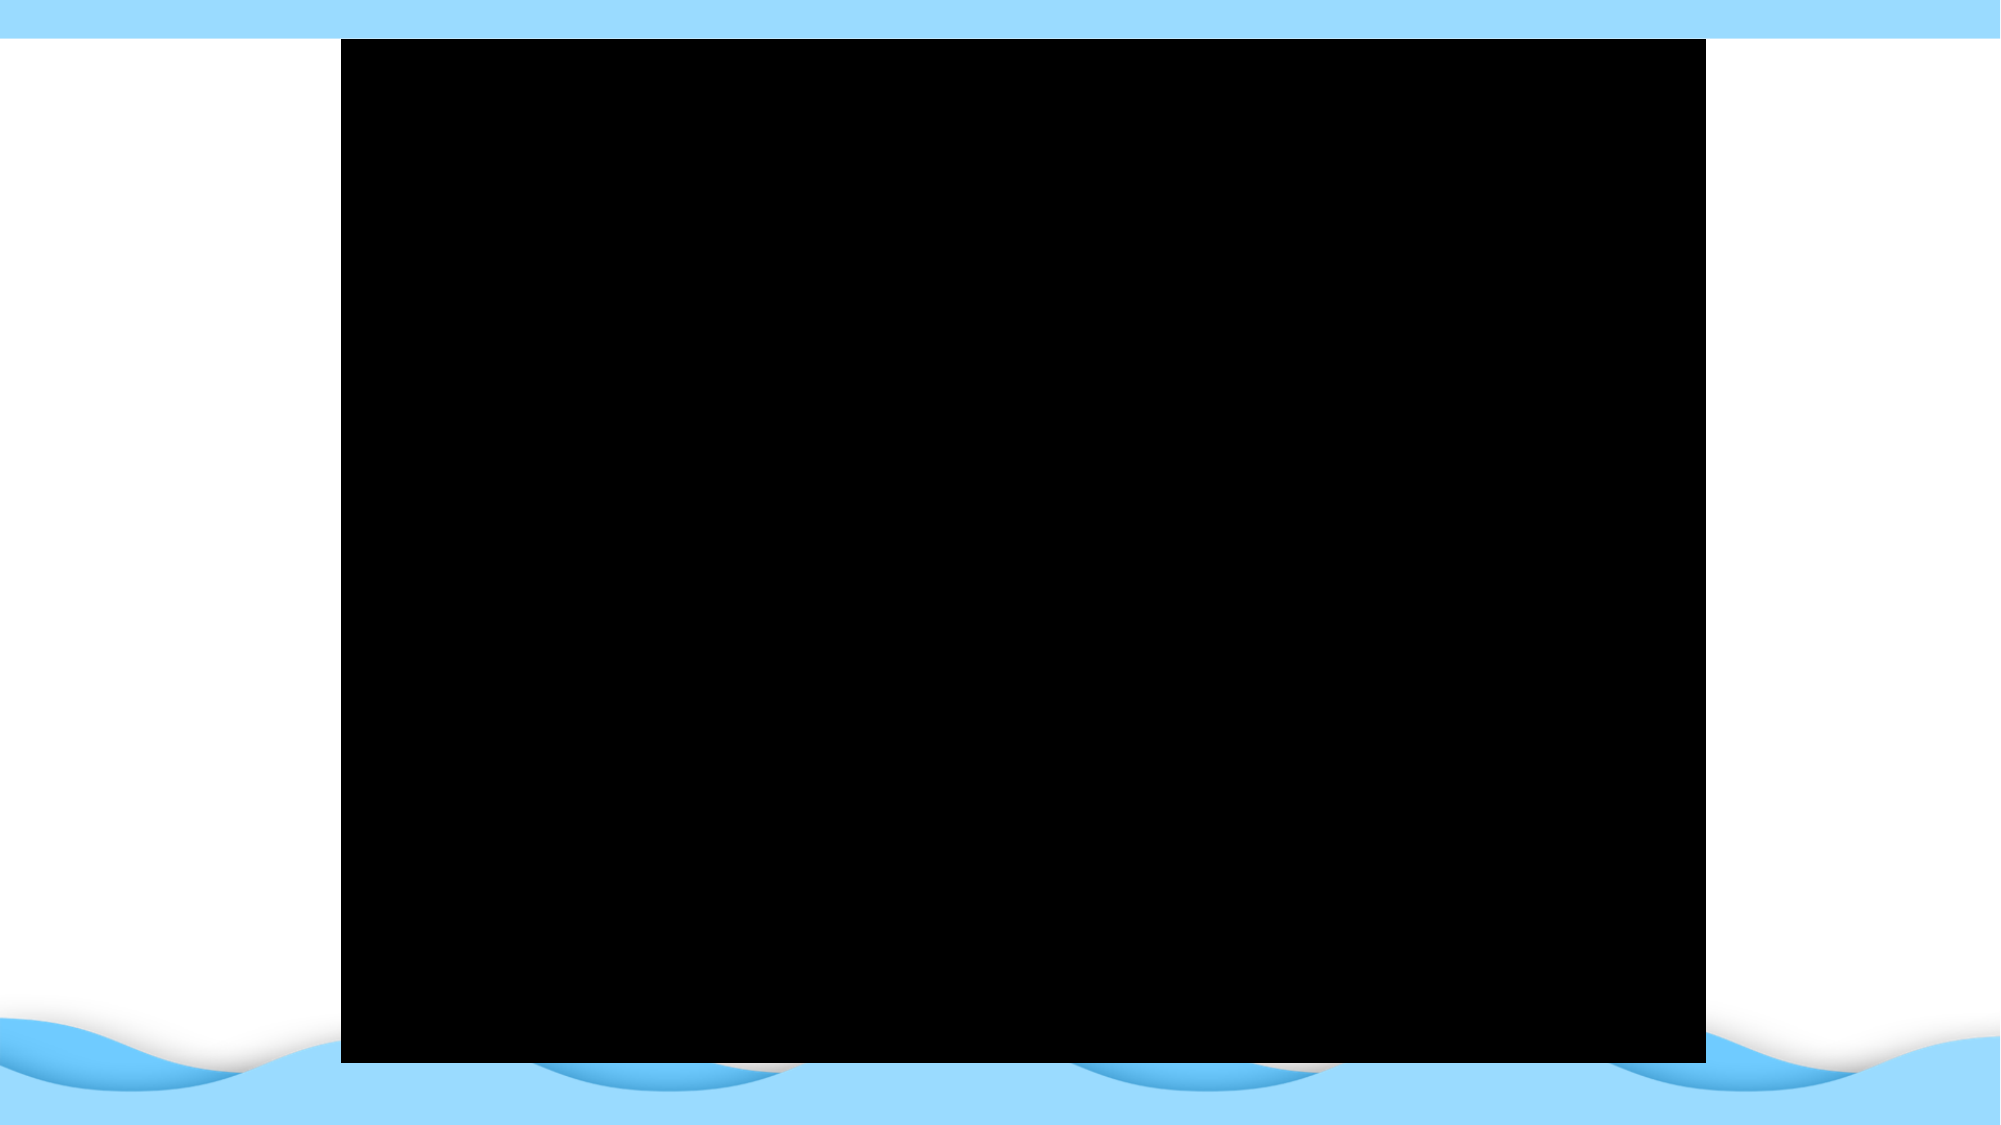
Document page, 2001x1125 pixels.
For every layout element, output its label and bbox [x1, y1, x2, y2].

picture [0, 0, 2001, 1125]
text_box [340, 39, 1706, 1064]
